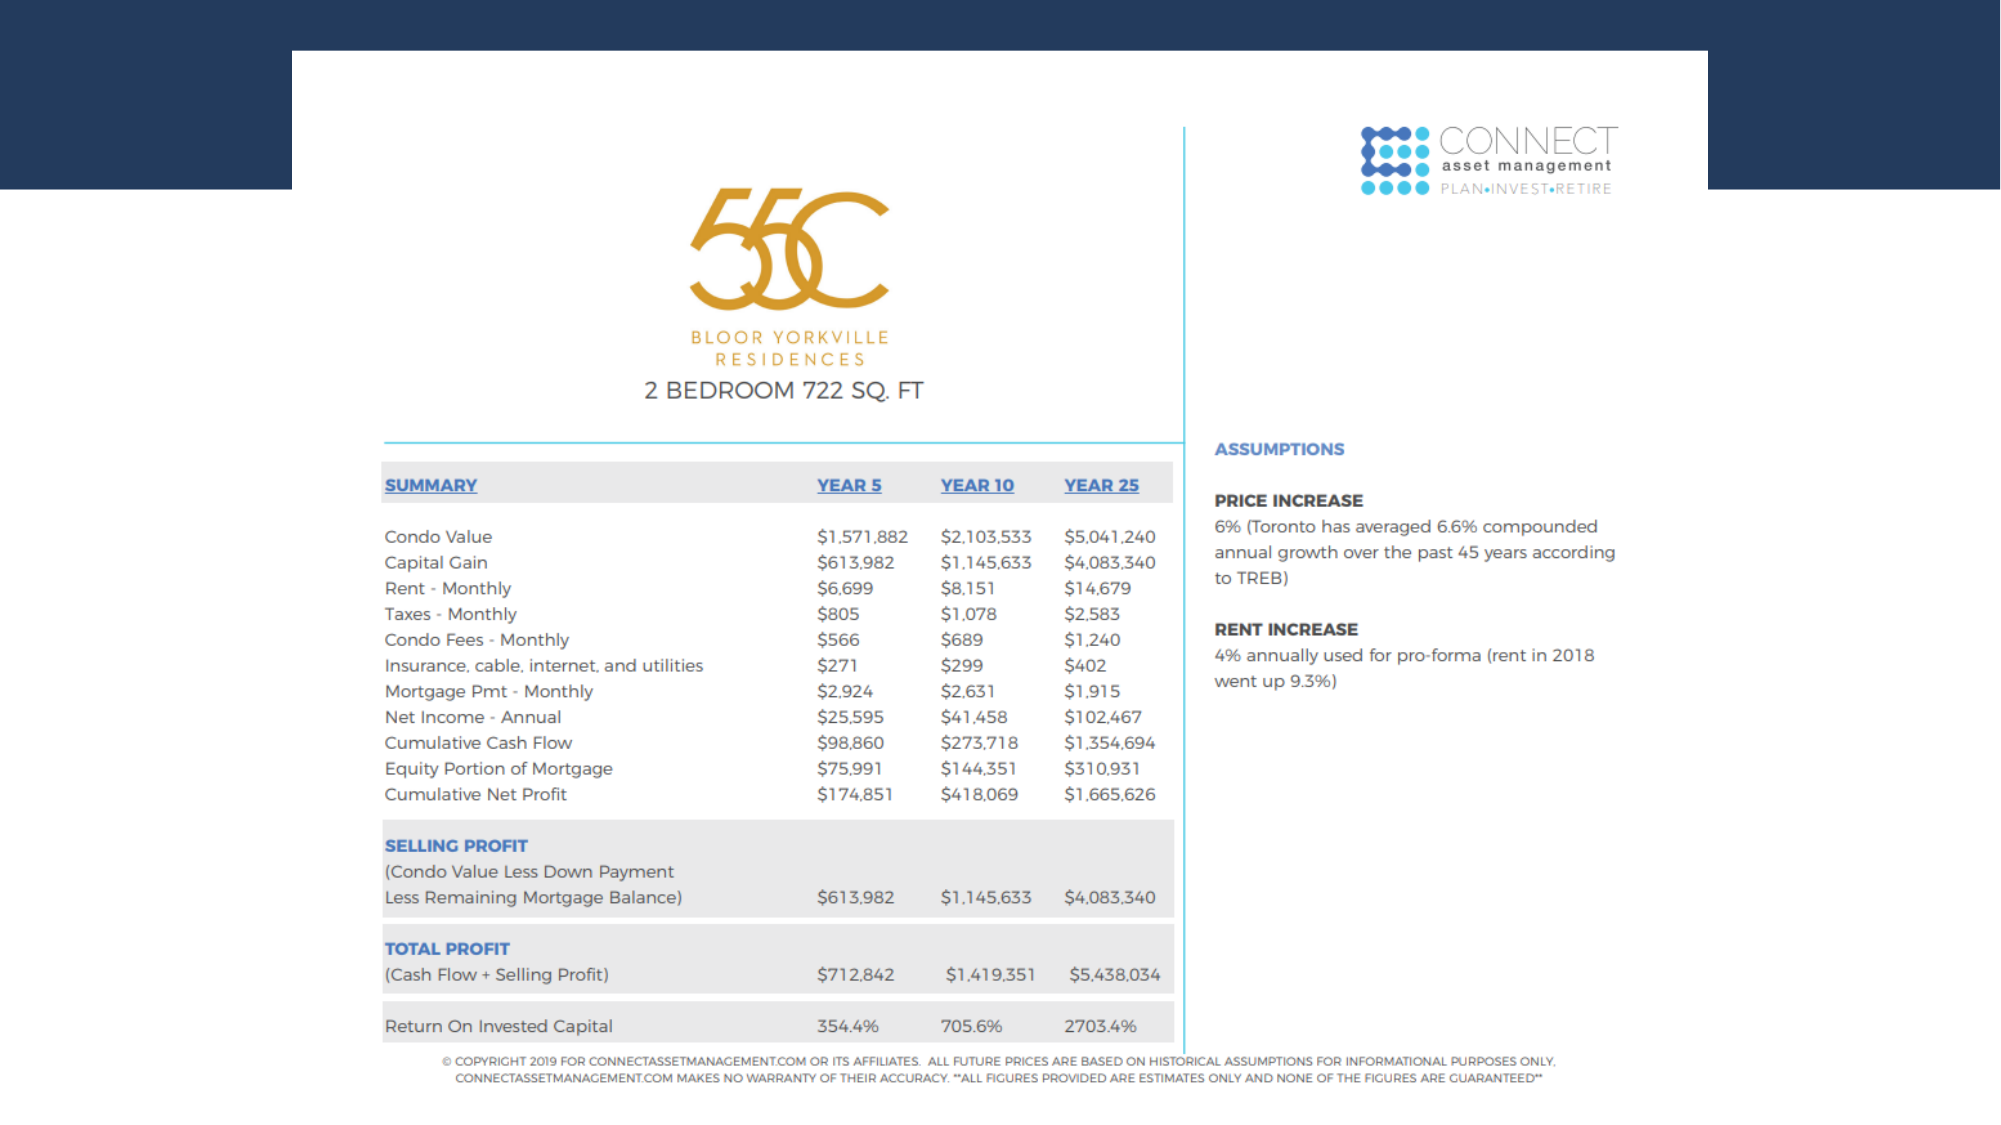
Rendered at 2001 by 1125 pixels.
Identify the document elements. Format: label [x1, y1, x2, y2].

text_box [292, 50, 1708, 1071]
picture [0, 0, 2001, 1125]
